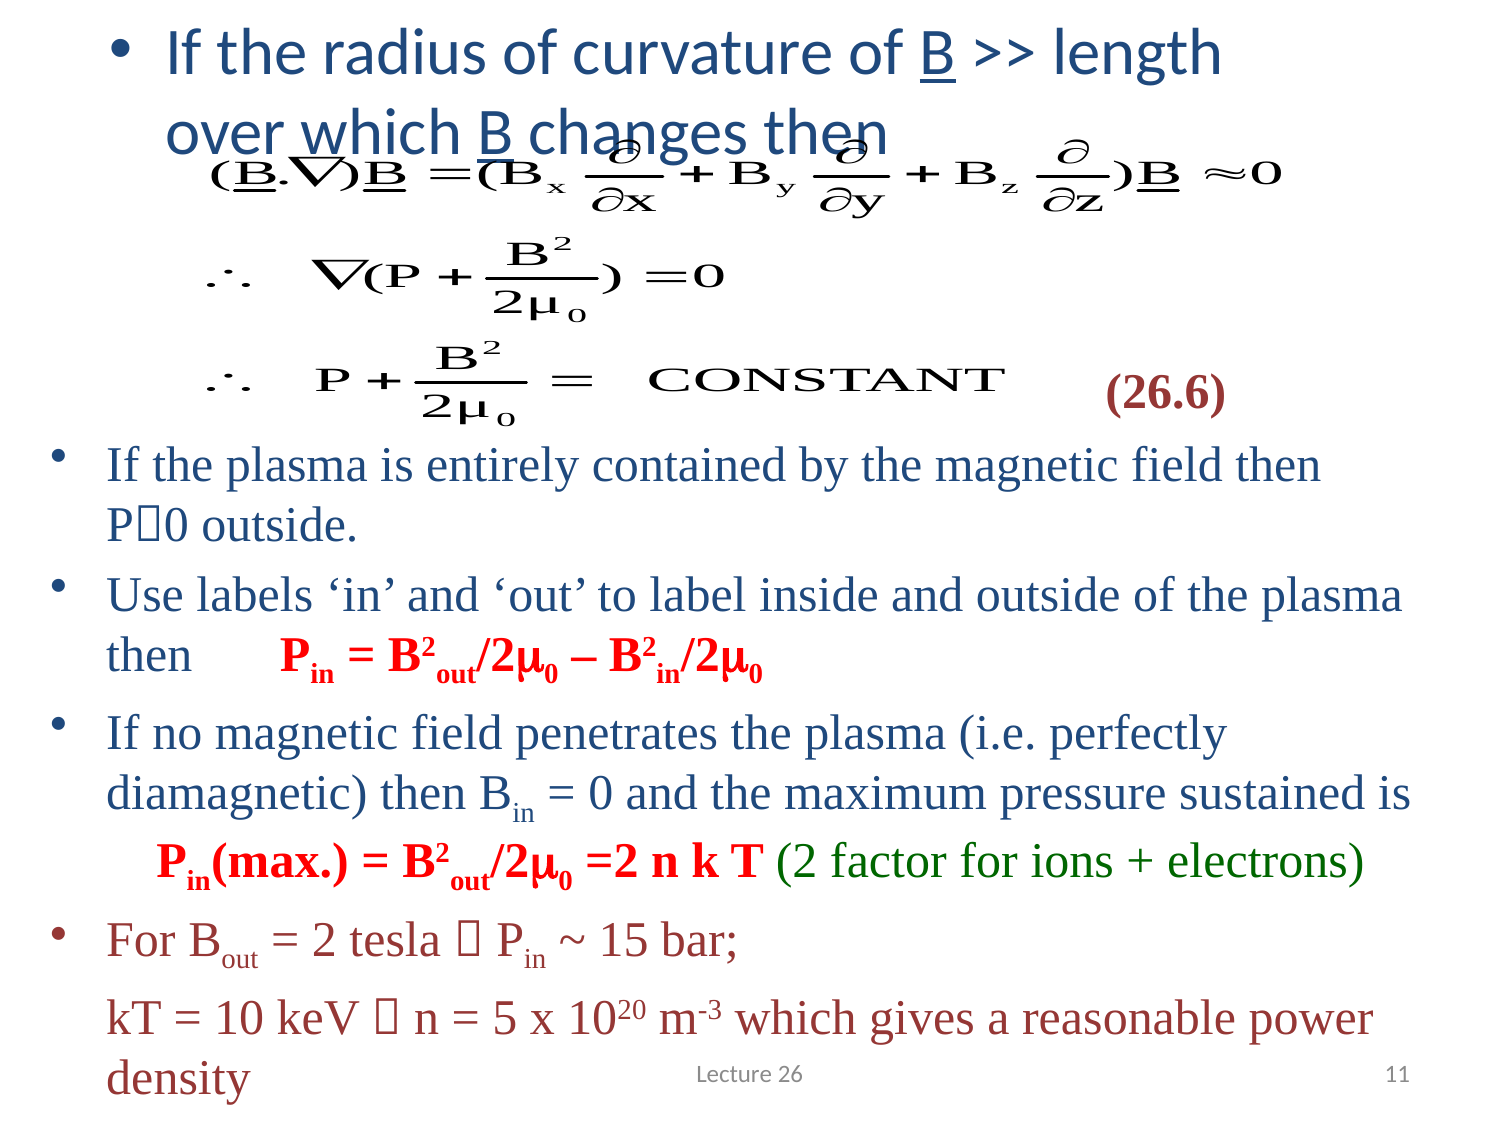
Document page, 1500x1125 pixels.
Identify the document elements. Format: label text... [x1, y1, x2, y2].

footer Lecture 26 [512, 1042, 988, 1103]
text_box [198, 128, 1293, 435]
slide_number 11 [1074, 1042, 1425, 1103]
list If the radius of curvature of B >> length over which B changes then [93, 0, 1271, 96]
text_box If the plasma is entirely contained by the magnetic field then P0 outside. Use labels ‘in’ and ‘out’ to label inside and outside of the plasma then Pin = B2out/2m0 – B2in/2m0 If no magnetic field penetrates the plasma (i.e. perfectly diamagnetic) then Bin = 0 and the maximum pressure sustained is Pin(max.) = B2out/2m0 =2 n k T (2 factor for ions + electrons) For Bout = 2 tesla  Pin ~ 15 bar; kT = 10 keV  n = 5 x 1020 m-3 which gives a reasonable power density [35, 423, 1430, 1073]
